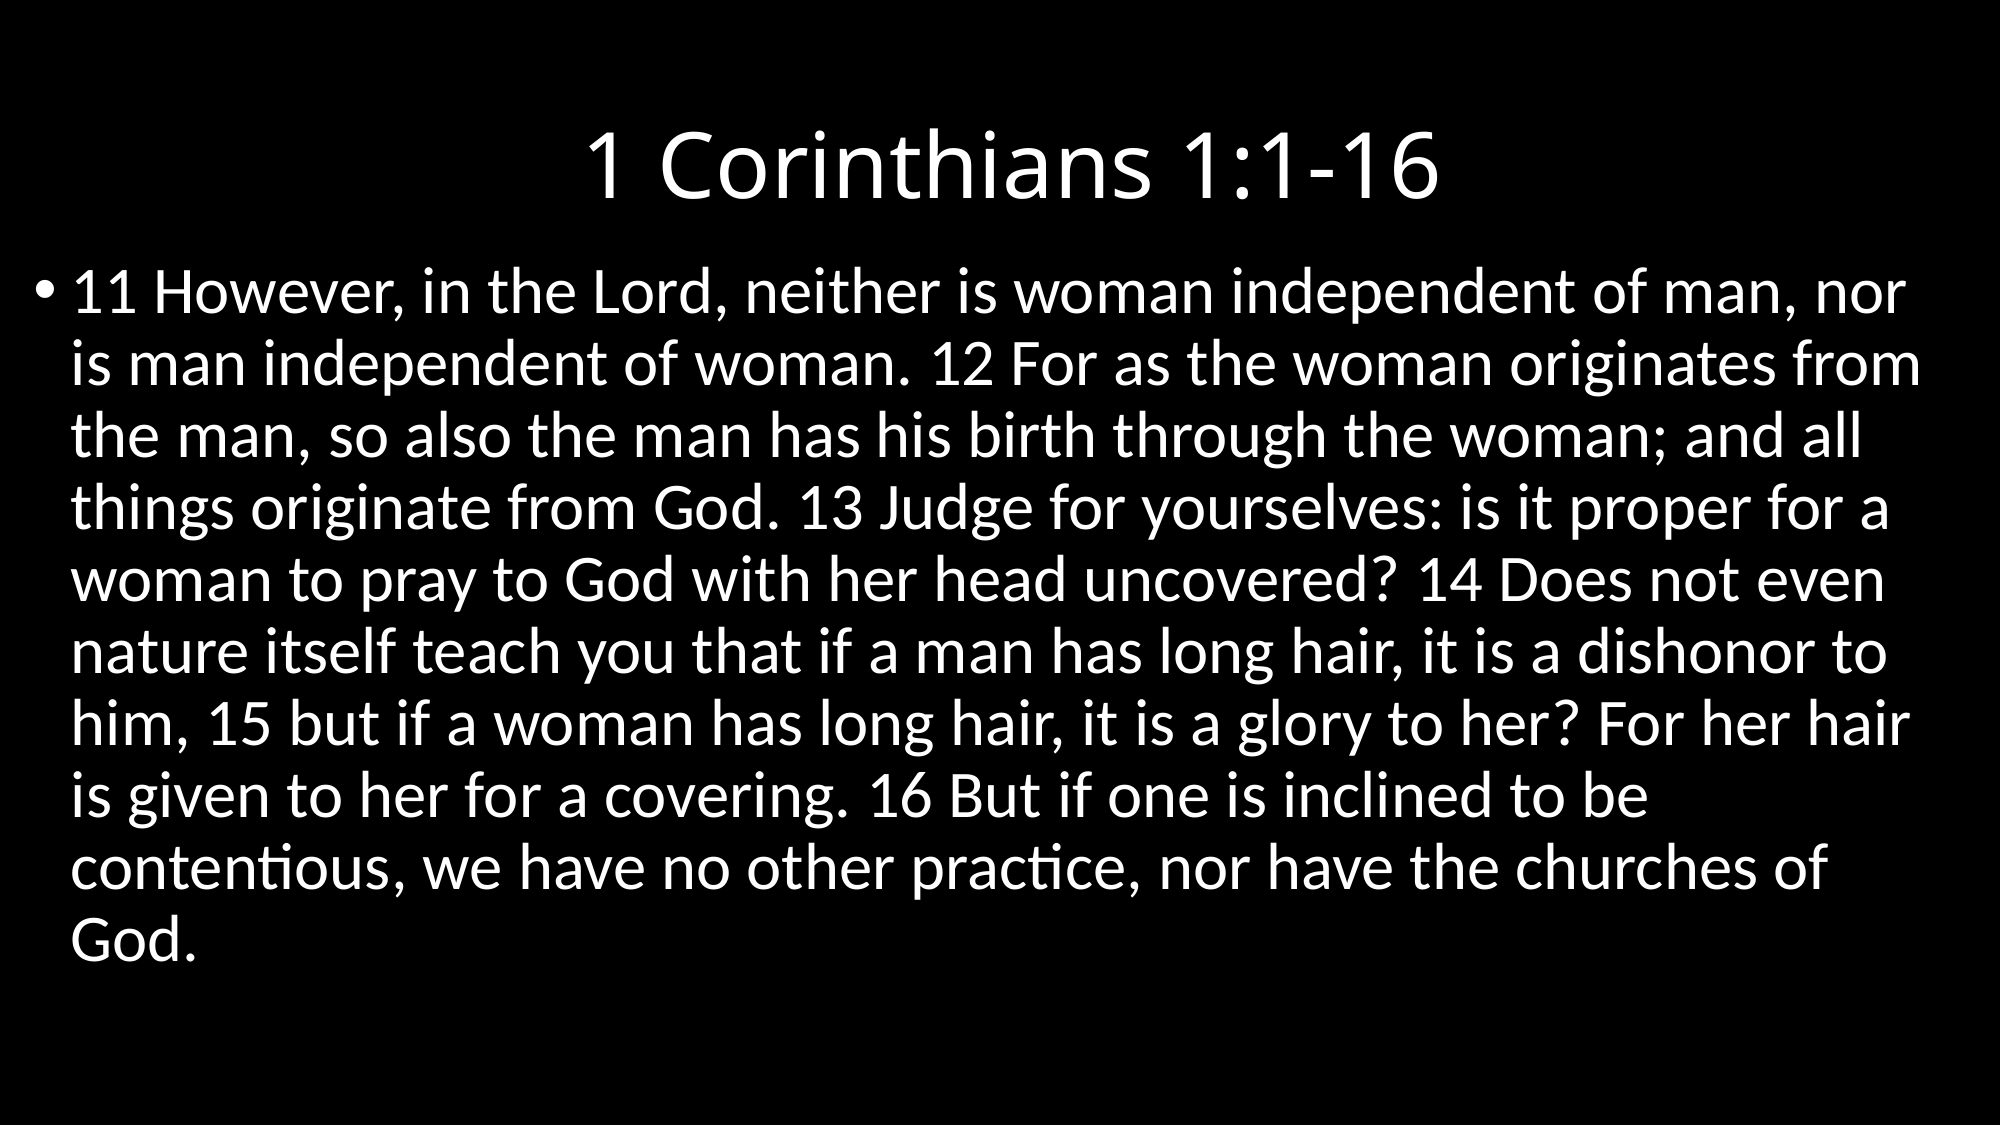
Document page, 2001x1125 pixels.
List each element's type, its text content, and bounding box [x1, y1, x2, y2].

title !1 Corinthians 1:1-16 [137, 59, 1863, 248]
list 11 However, in the Lord, neither is woman independent of man, nor is man independent of woman. 12 For as the woman originates from the man, so also the man has his birth through the woman; and all things originate from God. 13 Judge for yourselves: is it proper for a woman to pray to God with her head uncovered? 14 Does not even nature itself teach you that if a man has long hair, it is a dishonor to him, 15 but if a woman has long hair, it is a glory to her? For her hair is given to her for a covering. 16 But if one is inclined to be contentious, we have no other practice, nor have the churches of God. [18, 248, 1979, 1090]
